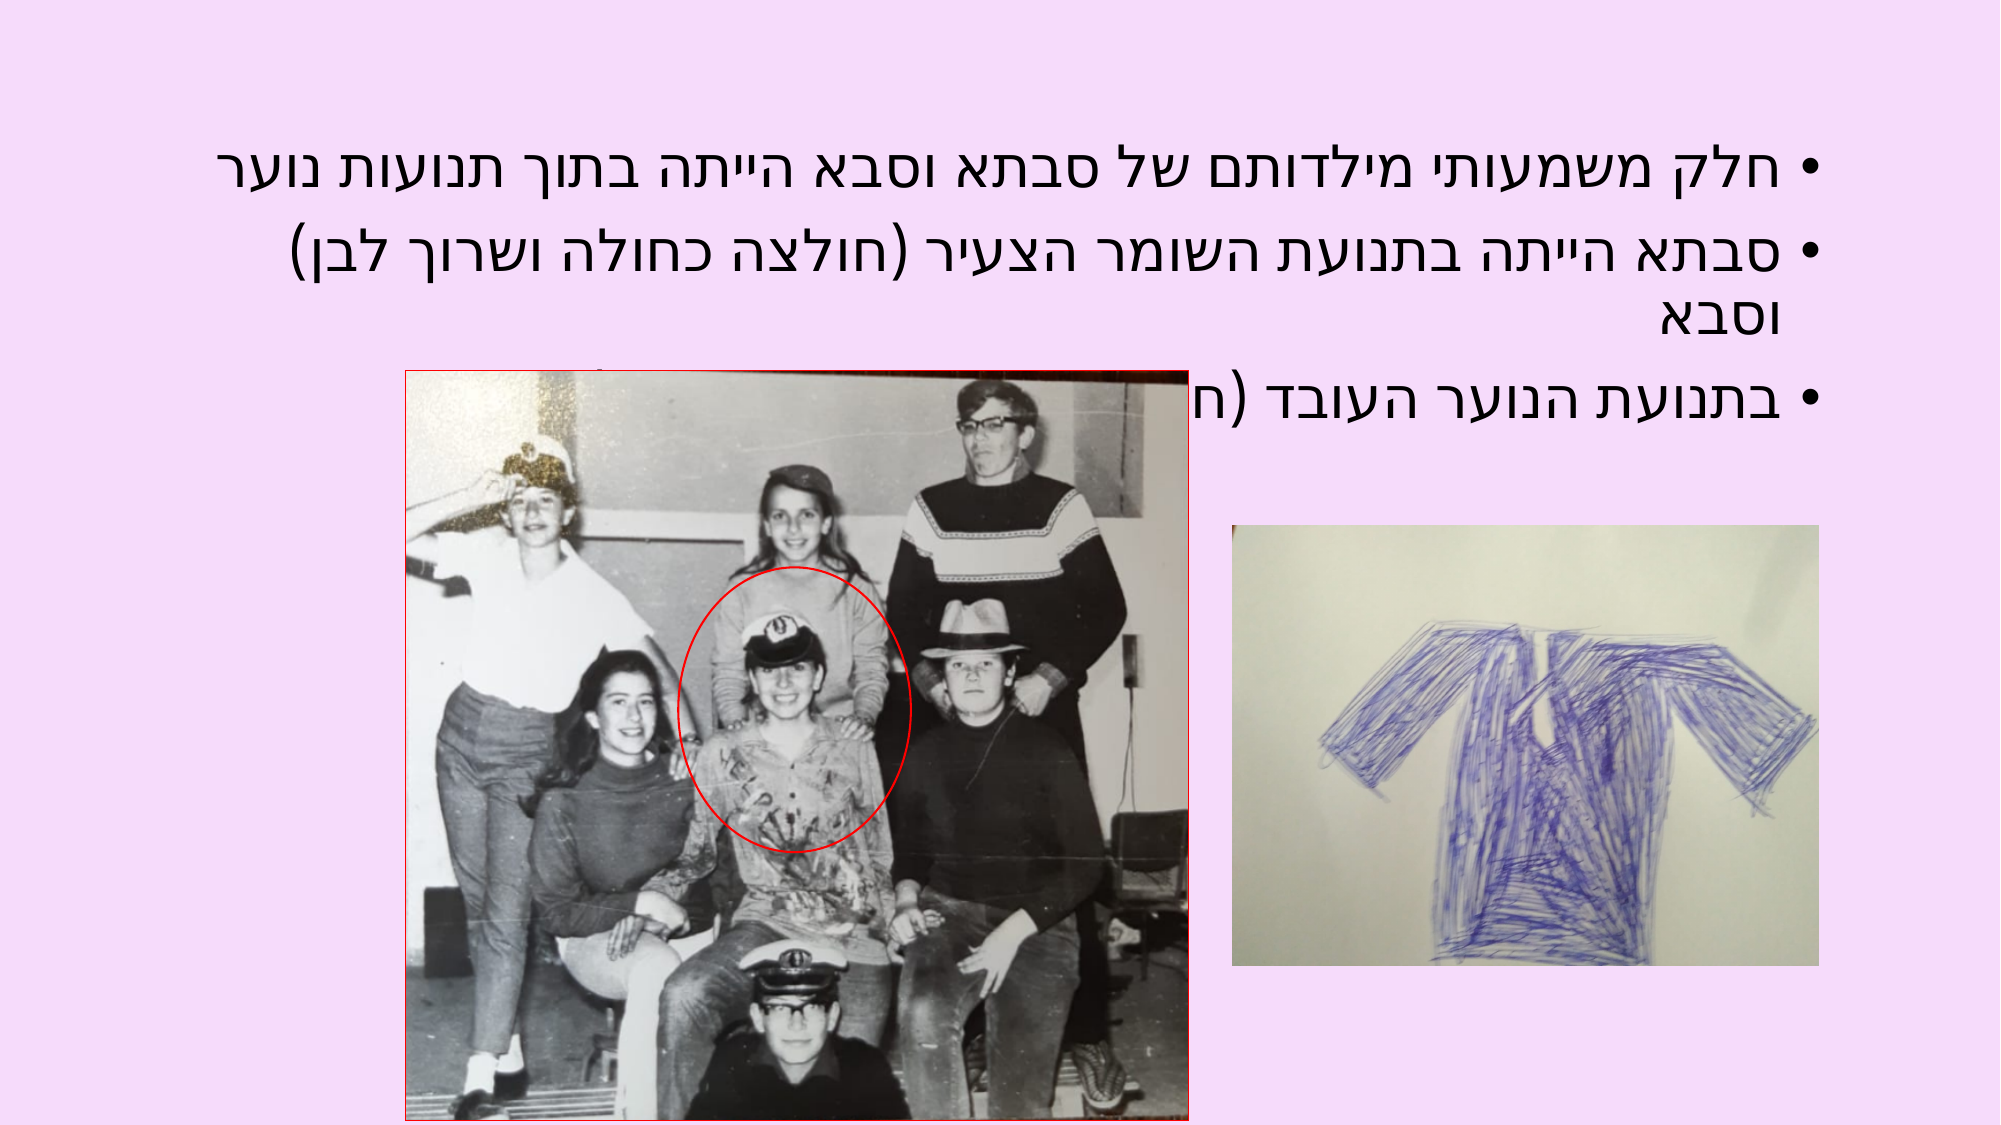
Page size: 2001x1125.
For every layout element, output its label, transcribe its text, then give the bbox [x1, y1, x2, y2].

picture [406, 354, 1188, 1125]
list חלק משמעותי מילדותם של סבתא וסבא הייתה בתוך תנועות נוער סבתא הייתה בתנועת השומר הצעיר (חולצה כחולה ושרוך לבן) וסבא בתנועת הנוער העובד (חולצה כחולה ושרוך אדום) [137, 129, 1836, 1014]
picture [1232, 525, 1819, 966]
